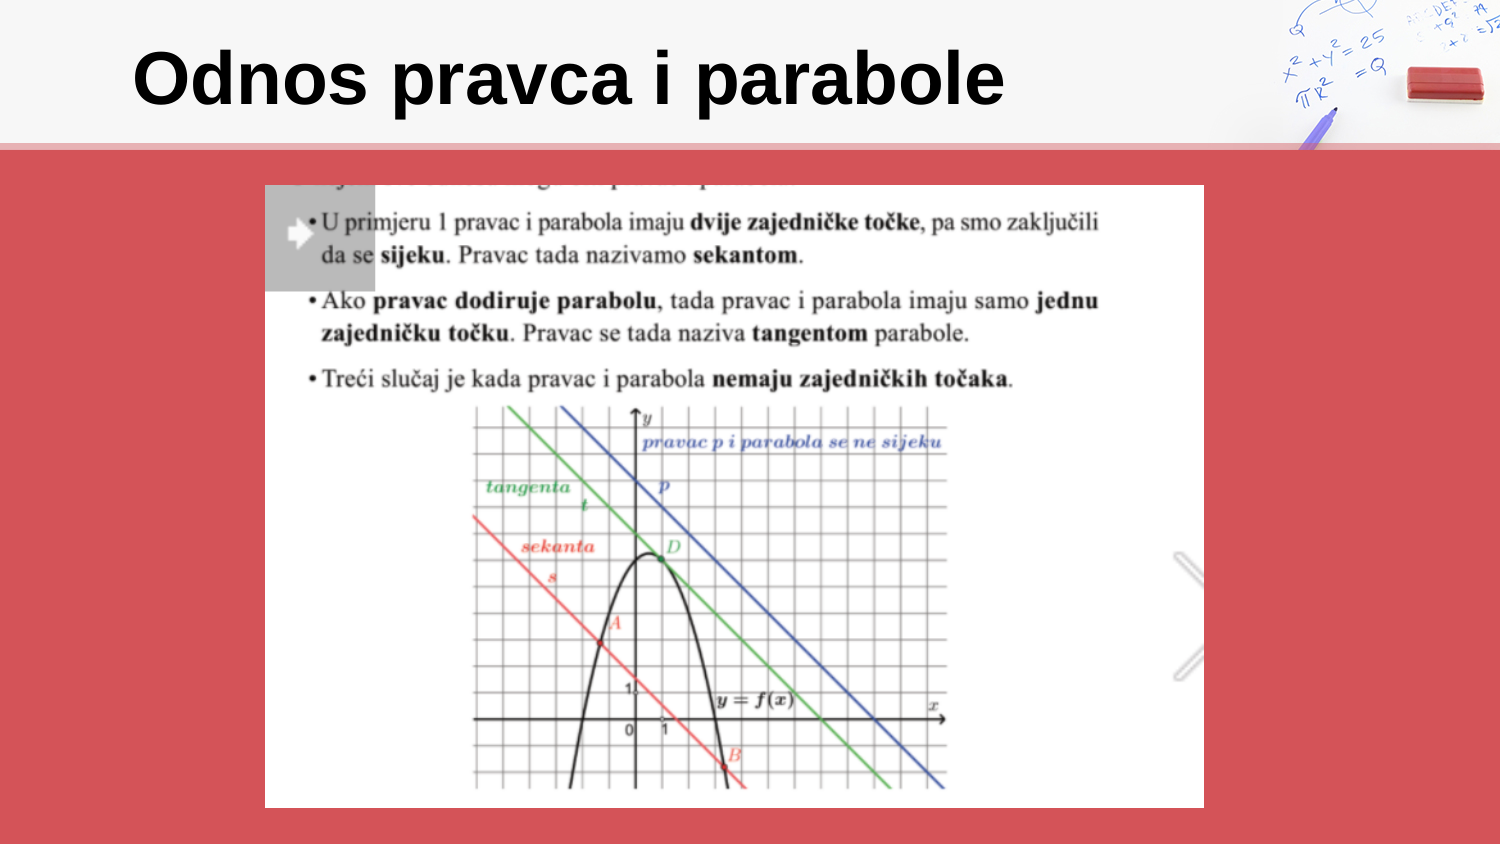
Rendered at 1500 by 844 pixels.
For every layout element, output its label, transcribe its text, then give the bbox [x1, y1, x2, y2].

title Odnos pravca i parabole [0, 4, 1140, 146]
picture [0, 0, 1500, 844]
